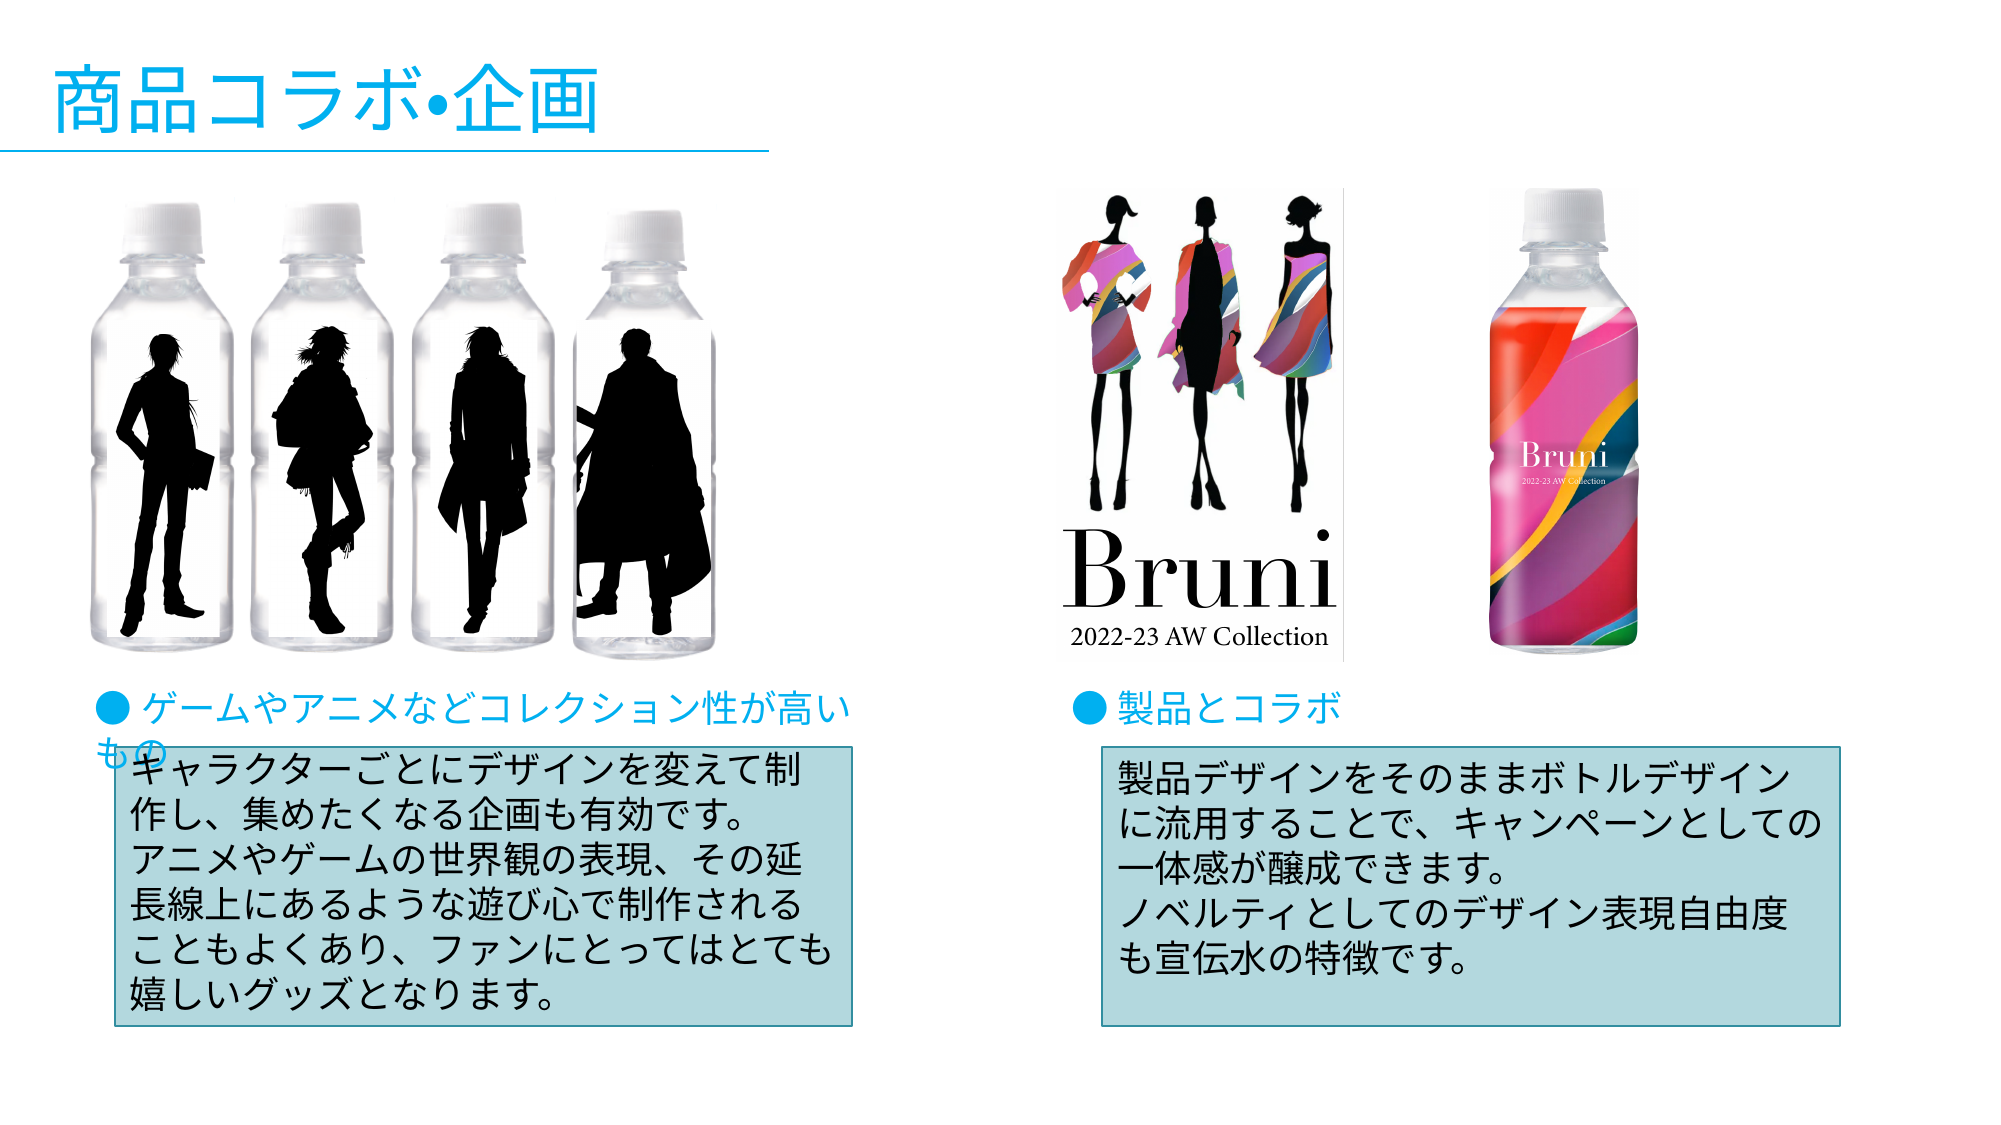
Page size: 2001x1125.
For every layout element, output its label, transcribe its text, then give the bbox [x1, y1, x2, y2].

text_box [114, 783, 853, 1027]
text_box [1101, 746, 1841, 1027]
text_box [80, 197, 717, 662]
text_box ●製品とコラボ [1056, 677, 1854, 738]
text_box 商品コラボ・企画 [36, 44, 617, 150]
text_box キャラクターごとにデザインを変えて制作し、集めたくなる企画も有効です。 アニメやゲームの世界観の表現、その延長線上にあるような遊び心で制作されることもよくあり、ファンにとってはとても嬉しいグッズとなります。 [115, 738, 853, 1024]
picture [1489, 188, 1639, 655]
text_box ●ゲームやアニメなどコレクション性が高いもの [79, 677, 877, 783]
text_box 製品デザインをそのままボトルデザインに流用することで、キャンペーンとしての一体感が醸成できます。 ノベルティとしてのデザイン表現自由度も宣伝水の特徴です。 [1102, 747, 1840, 987]
picture [1055, 188, 1345, 662]
